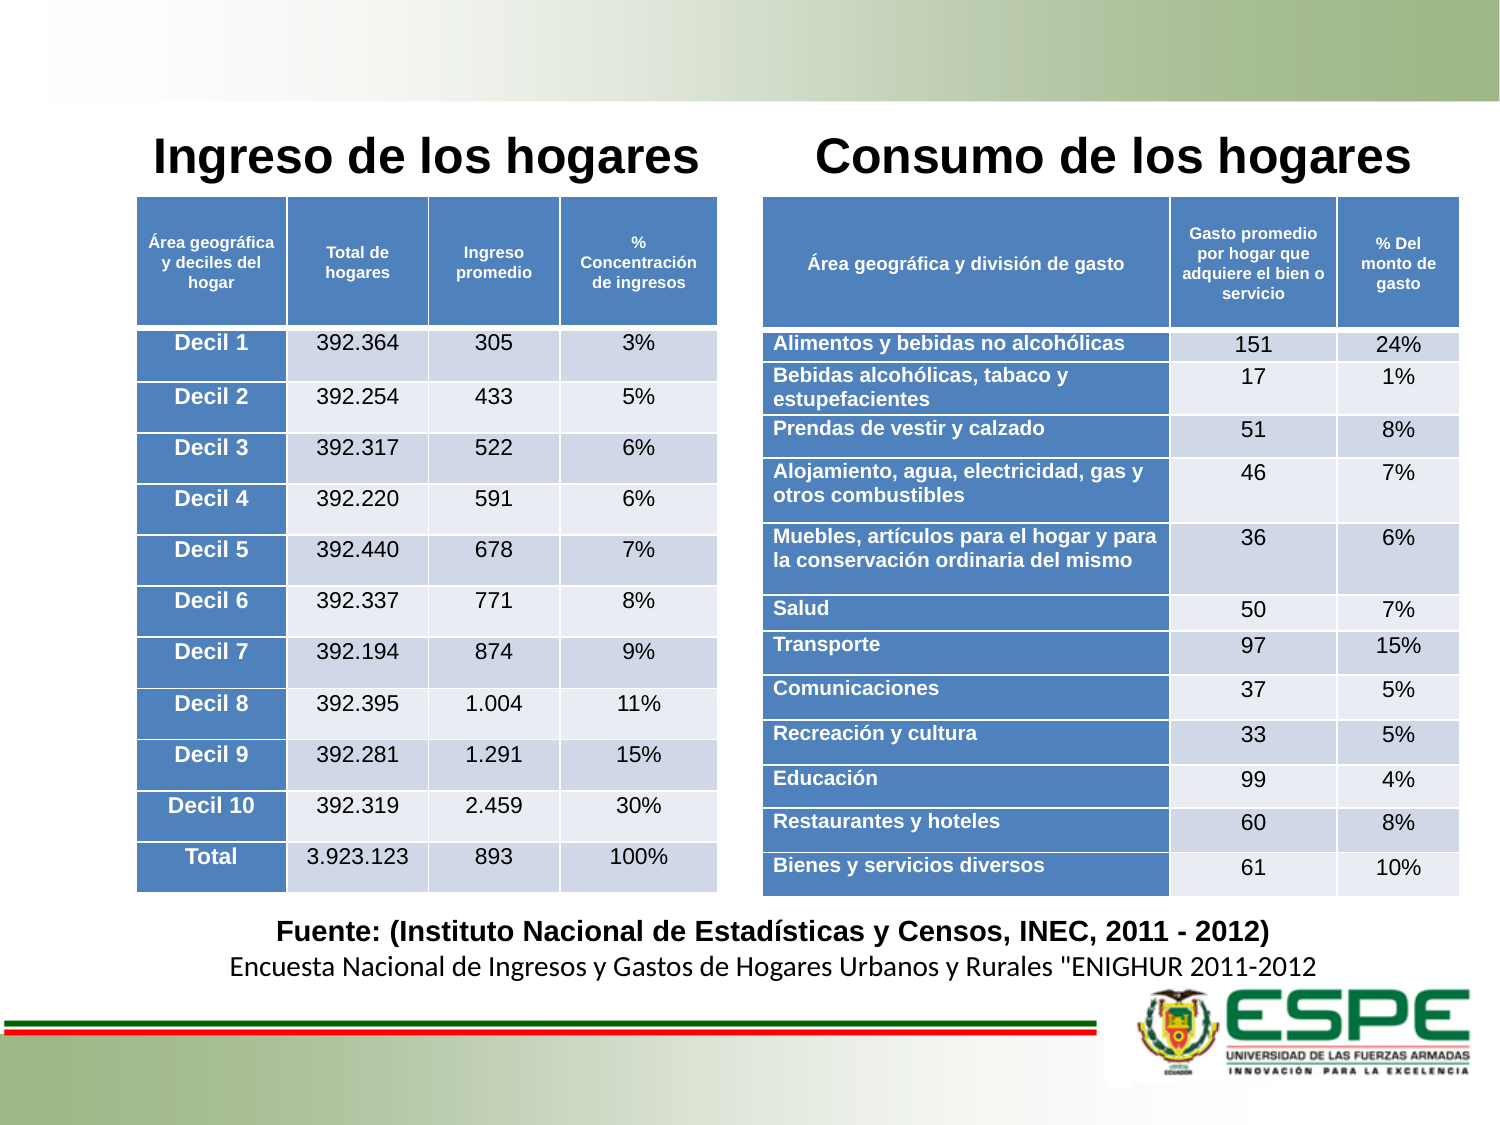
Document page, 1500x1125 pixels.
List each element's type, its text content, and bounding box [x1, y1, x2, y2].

table_header Gasto promedio por hogar que adquiere el bien o servicio [1171, 197, 1336, 327]
table_cell 392.364 [288, 331, 428, 381]
table_cell 24% [1338, 333, 1459, 361]
table_cell 1% [1338, 363, 1459, 414]
table_header % Del monto de gasto [1338, 197, 1459, 327]
table_cell 5% [1338, 676, 1459, 719]
table_cell Decil 9 [137, 740, 286, 790]
table_cell 7% [1338, 596, 1459, 630]
table_cell 5% [1338, 721, 1459, 764]
table_cell 4% [1338, 766, 1459, 807]
table_cell 7% [561, 536, 717, 585]
table_header Área geográfica y deciles del hogar [137, 197, 286, 325]
table_cell 392.337 [288, 587, 428, 636]
table_cell 874 [429, 638, 559, 688]
table_cell 100% [561, 843, 717, 892]
table_cell Alojamiento, agua, electricidad, gas y otros combustibles [763, 459, 1169, 522]
table_cell 8% [561, 587, 717, 636]
table_cell Decil 7 [137, 638, 286, 688]
table_cell 771 [429, 587, 559, 636]
table_cell Alimentos y bebidas no alcohólicas [763, 333, 1169, 361]
table_cell 591 [429, 485, 559, 534]
table_header % Concentración de ingresos [561, 197, 717, 325]
table_cell 97 [1171, 632, 1336, 674]
table_cell 522 [429, 434, 559, 483]
table_cell 151 [1171, 333, 1336, 361]
table_cell 893 [429, 843, 559, 892]
table_header Ingreso promedio [429, 197, 559, 325]
picture [0, 0, 1500, 1125]
table_cell Decil 8 [137, 689, 286, 739]
table_cell 15% [561, 740, 717, 790]
table_cell 6% [561, 485, 717, 534]
table_cell 433 [429, 383, 559, 432]
table_cell Total [137, 843, 286, 892]
text_box Fuente: (Instituto Nacional de Estadísticas y Censos, INEC, 2011 - 2012) Encuesta Nacional de Ingresos y Gastos de Hogares Urbanos y Rurales "ENIGHUR 2011-2012 [135, 905, 1412, 990]
table_cell 392.254 [288, 383, 428, 432]
table_header Área geográfica y división de gasto [763, 197, 1169, 327]
table_cell Decil 5 [137, 536, 286, 585]
table_cell Salud [763, 596, 1169, 630]
table_cell Comunicaciones [763, 676, 1169, 719]
table_cell 60 [1171, 809, 1336, 852]
table_cell 1.004 [429, 689, 559, 739]
table_cell 6% [561, 434, 717, 483]
table_cell 392.281 [288, 740, 428, 790]
table_cell Bebidas alcohólicas, tabaco y estupefacientes [763, 363, 1169, 414]
table_cell Decil 2 [137, 383, 286, 432]
table_cell 392.220 [288, 485, 428, 534]
table_cell 10% [1338, 853, 1459, 896]
table_cell Decil 6 [137, 587, 286, 636]
table_cell 392.395 [288, 689, 428, 739]
table_cell Restaurantes y hoteles [763, 809, 1169, 852]
table_cell 3.923.123 [288, 843, 428, 892]
text_box Consumo de los hogares [800, 115, 1428, 191]
table_cell Recreación y cultura [763, 721, 1169, 764]
table_cell Decil 4 [137, 485, 286, 534]
table_cell 678 [429, 536, 559, 585]
table_header Total de hogares [288, 197, 428, 325]
table_cell 37 [1171, 676, 1336, 719]
table_cell Decil 3 [137, 434, 286, 483]
table_cell Decil 10 [137, 792, 286, 841]
table_cell 3% [561, 331, 717, 381]
table_cell 8% [1338, 416, 1459, 457]
text_box Ingreso de los hogares [138, 115, 716, 191]
table_cell 7% [1338, 459, 1459, 522]
table_cell 15% [1338, 632, 1459, 674]
table_cell 6% [1338, 524, 1459, 594]
table_cell 5% [561, 383, 717, 432]
table_cell 99 [1171, 766, 1336, 807]
table_cell 36 [1171, 524, 1336, 594]
table_cell 61 [1171, 853, 1336, 896]
table_cell 305 [429, 331, 559, 381]
table_cell 30% [561, 792, 717, 841]
table_cell 33 [1171, 721, 1336, 764]
table_cell Bienes y servicios diversos [763, 853, 1169, 896]
table_cell 50 [1171, 596, 1336, 630]
table_cell Educación [763, 766, 1169, 807]
table_cell Prendas de vestir y calzado [763, 416, 1169, 457]
table_cell 392.317 [288, 434, 428, 483]
table_cell 11% [561, 689, 717, 739]
table_cell 51 [1171, 416, 1336, 457]
table_cell 392.440 [288, 536, 428, 585]
table_cell 1.291 [429, 740, 559, 790]
table_cell 392.319 [288, 792, 428, 841]
table_cell 17 [1171, 363, 1336, 414]
table_cell Decil 1 [137, 331, 286, 381]
table_cell Muebles, artículos para el hogar y para la conservación ordinaria del mismo [763, 524, 1169, 594]
table_cell 8% [1338, 809, 1459, 852]
table_cell 2.459 [429, 792, 559, 841]
table_cell 9% [561, 638, 717, 688]
table_cell 46 [1171, 459, 1336, 522]
table_cell Transporte [763, 632, 1169, 674]
table_cell 392.194 [288, 638, 428, 688]
